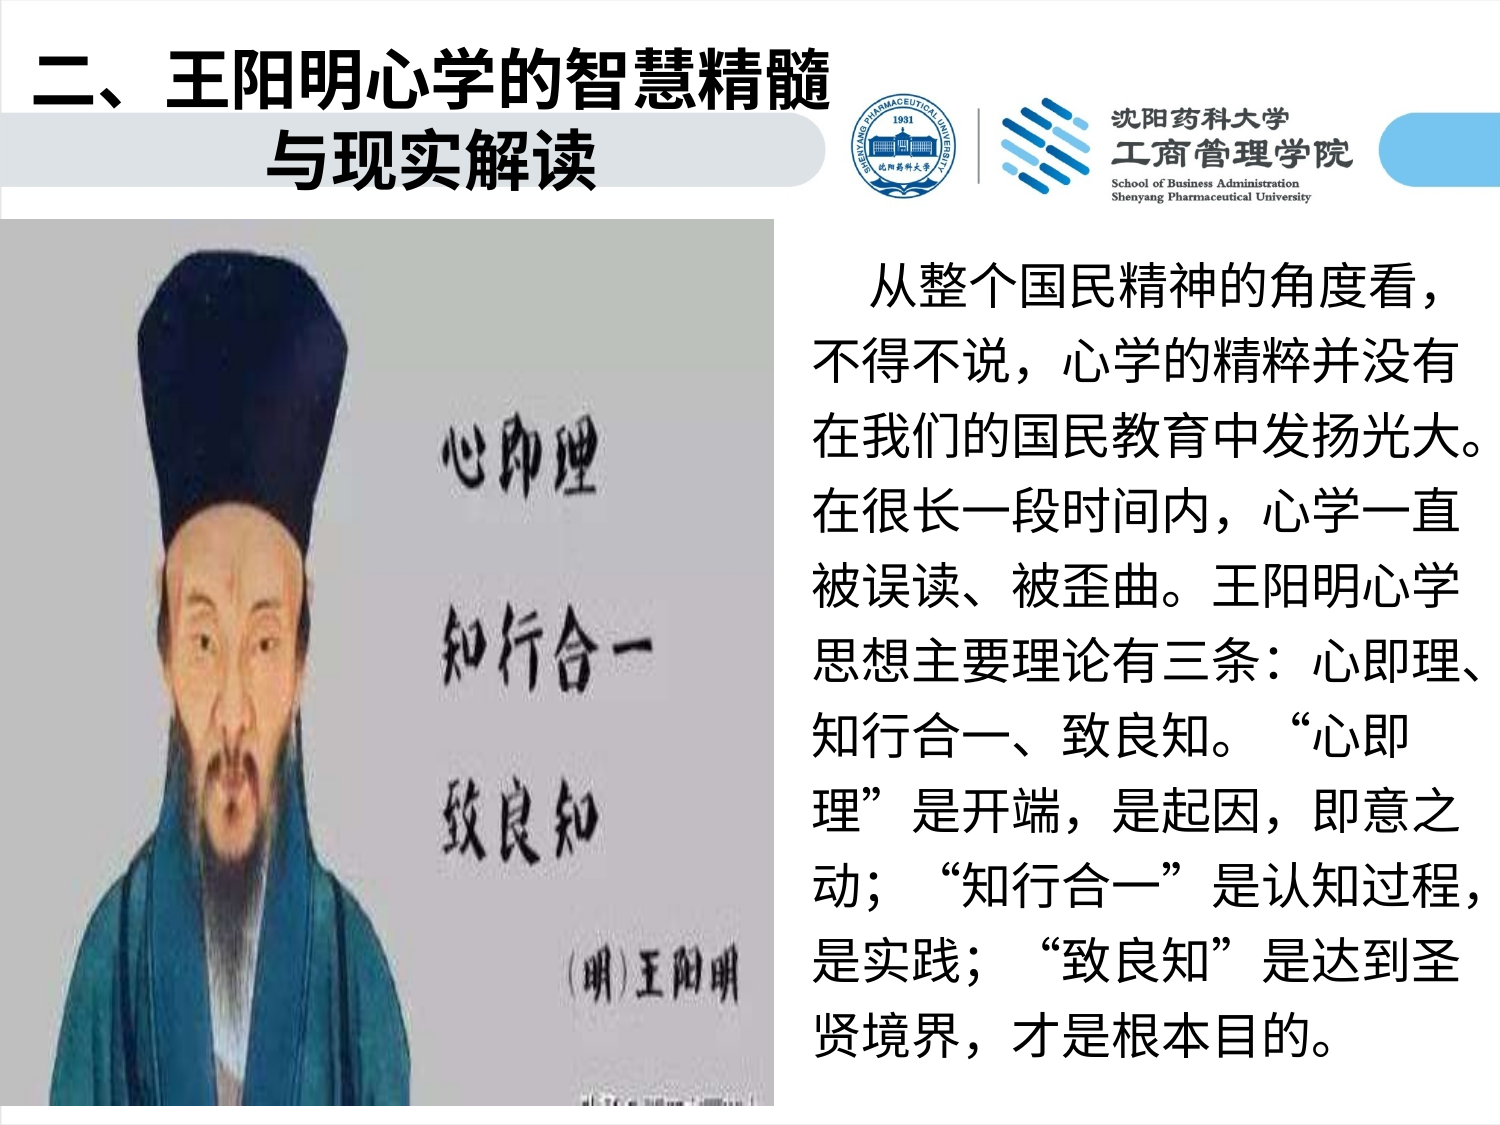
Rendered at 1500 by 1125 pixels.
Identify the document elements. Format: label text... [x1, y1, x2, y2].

title 二、王阳明心学的智慧精髓与现实解读 [0, 30, 863, 138]
text_box 从整个国民精神的角度看，不得不说，心学的精粹并没有在我们的国民教育中发扬光大。在很长一段时间内，心学一直被误读、被歪曲。王阳明心学思想主要理论有三条：心即理、知行合一、致良知。“心即理”是开端，是起因，即意之动；“知行合一”是认知过程，是实践；“致良知”是达到圣贤境界，才是根本目的。 [797, 231, 1500, 1072]
picture [0, 0, 1500, 1125]
